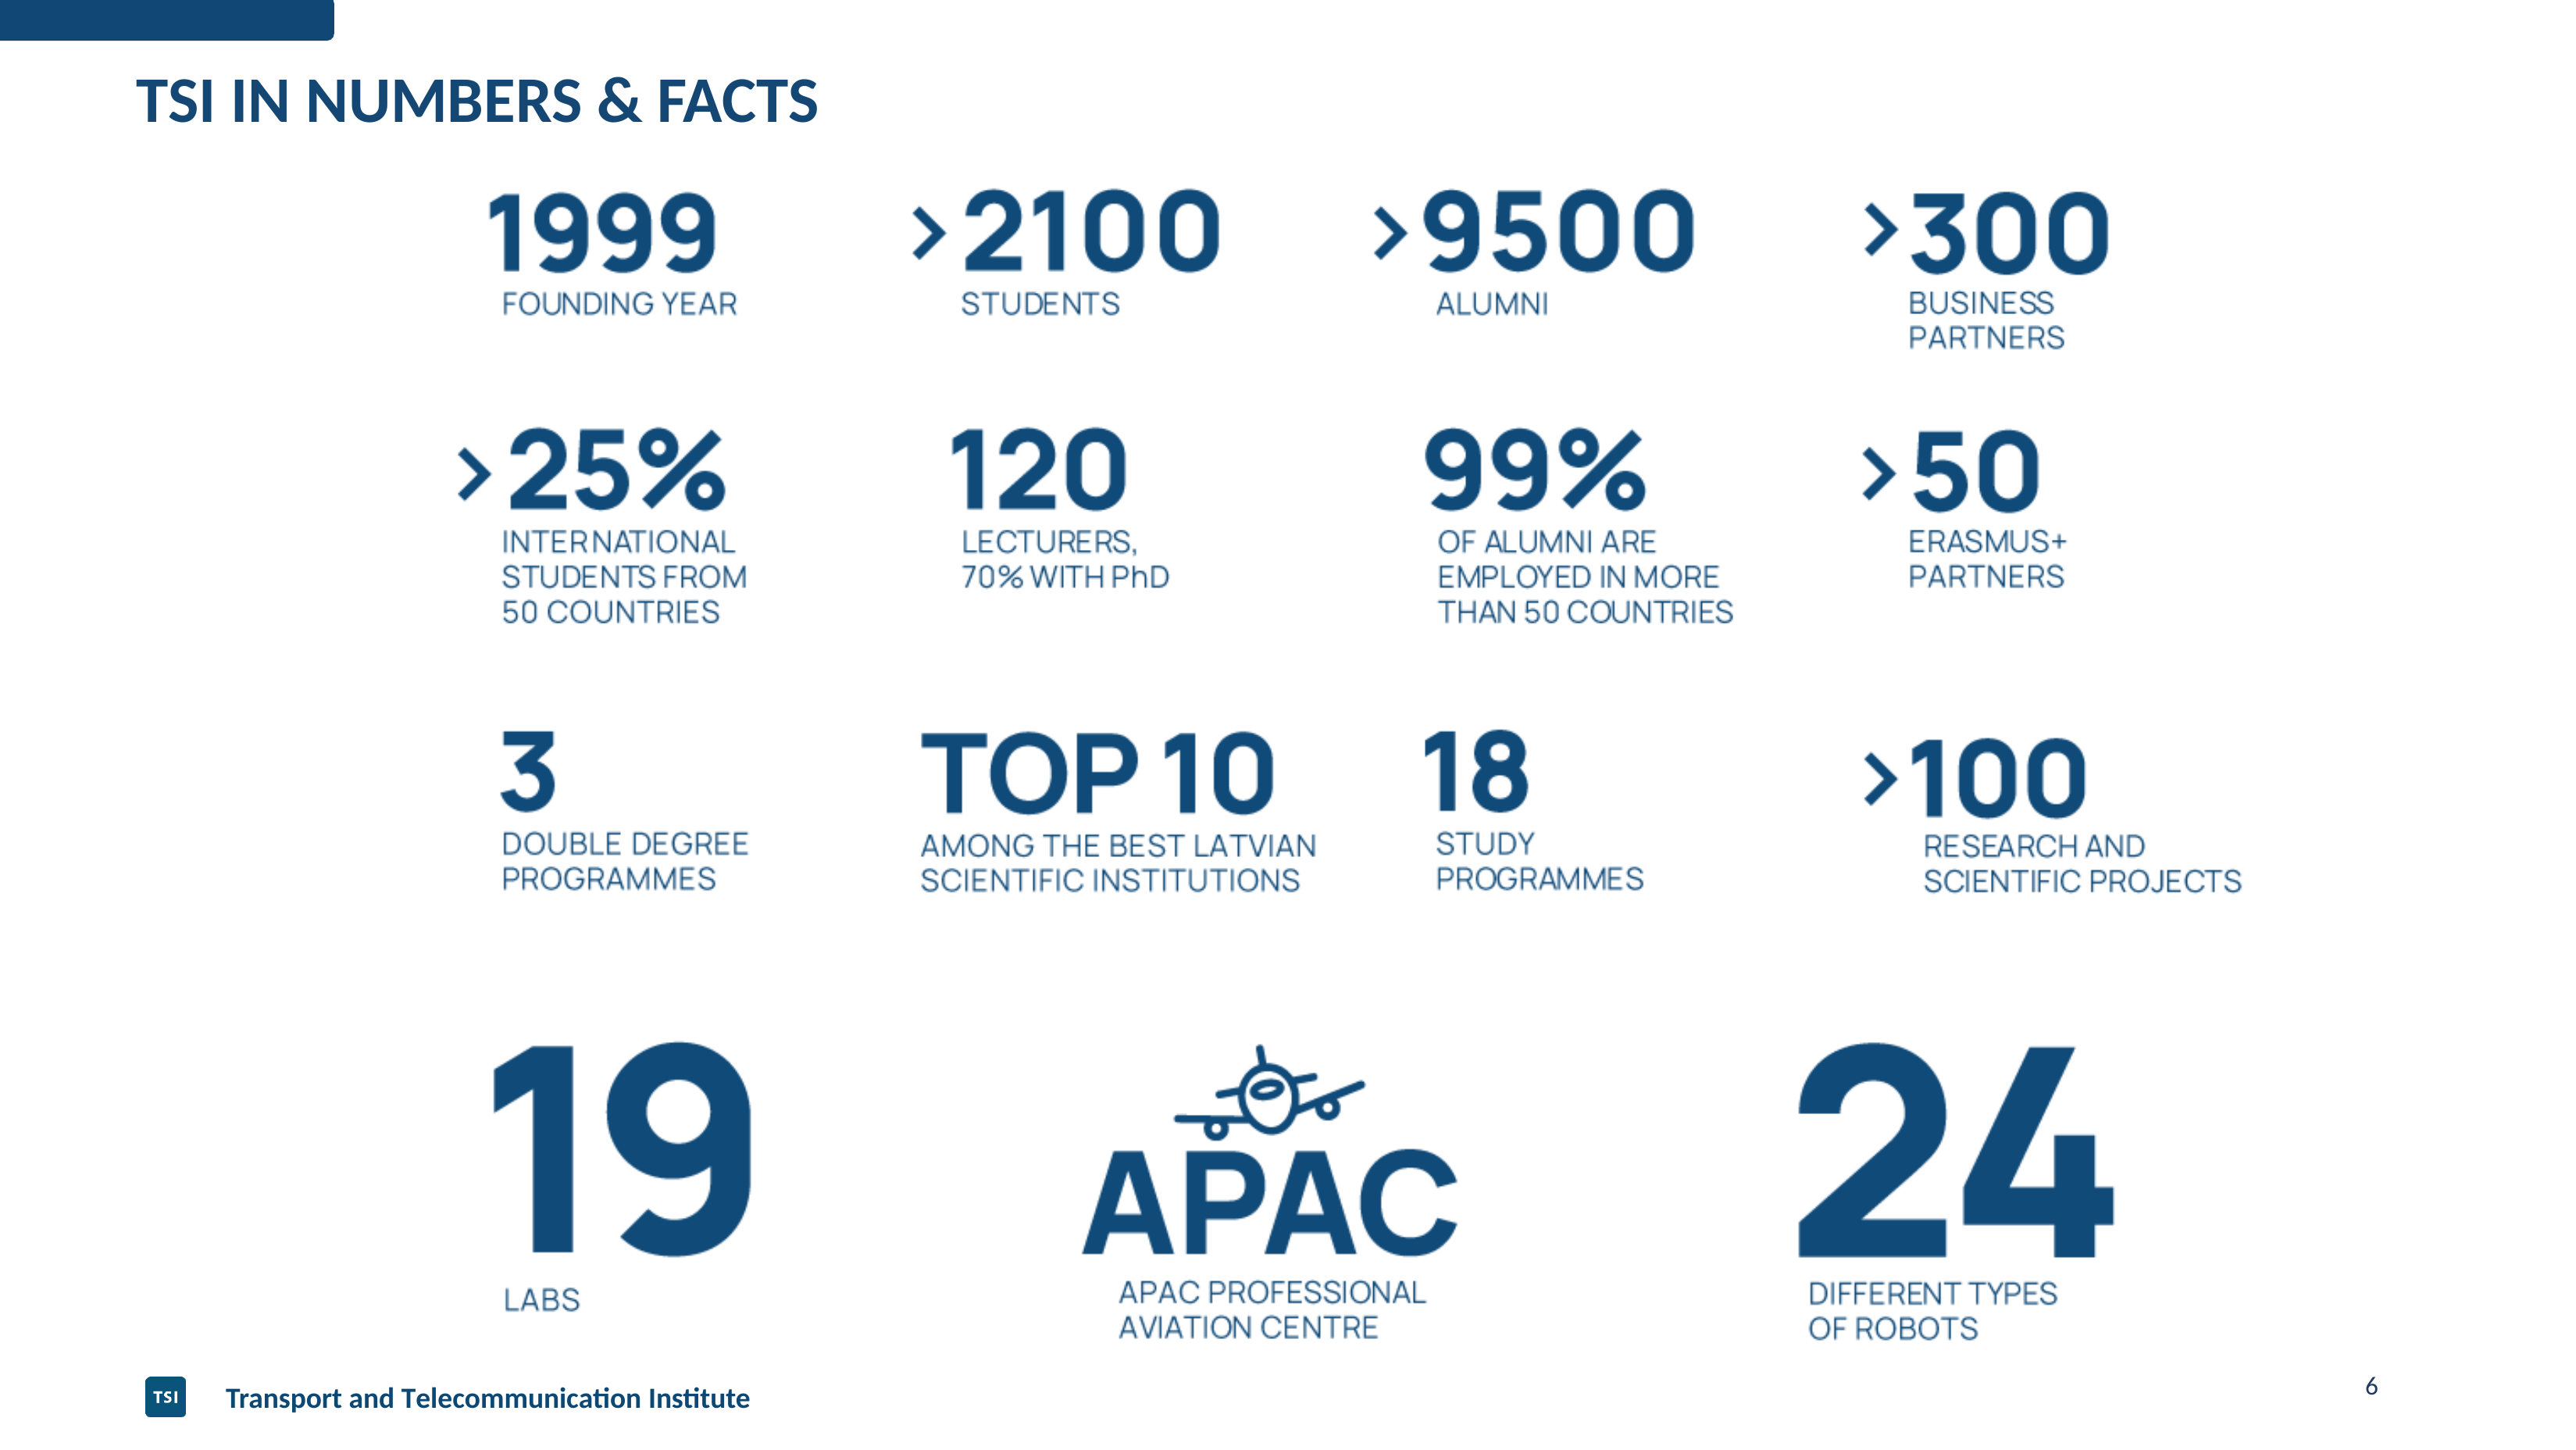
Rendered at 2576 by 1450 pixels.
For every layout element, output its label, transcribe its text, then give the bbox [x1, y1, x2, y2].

picture [145, 1377, 186, 1417]
text_box TSI IN NUMBERS & FACTS [67, 60, 1415, 230]
slide_number 6 [1786, 1369, 2378, 1421]
picture [126, 159, 2516, 1360]
